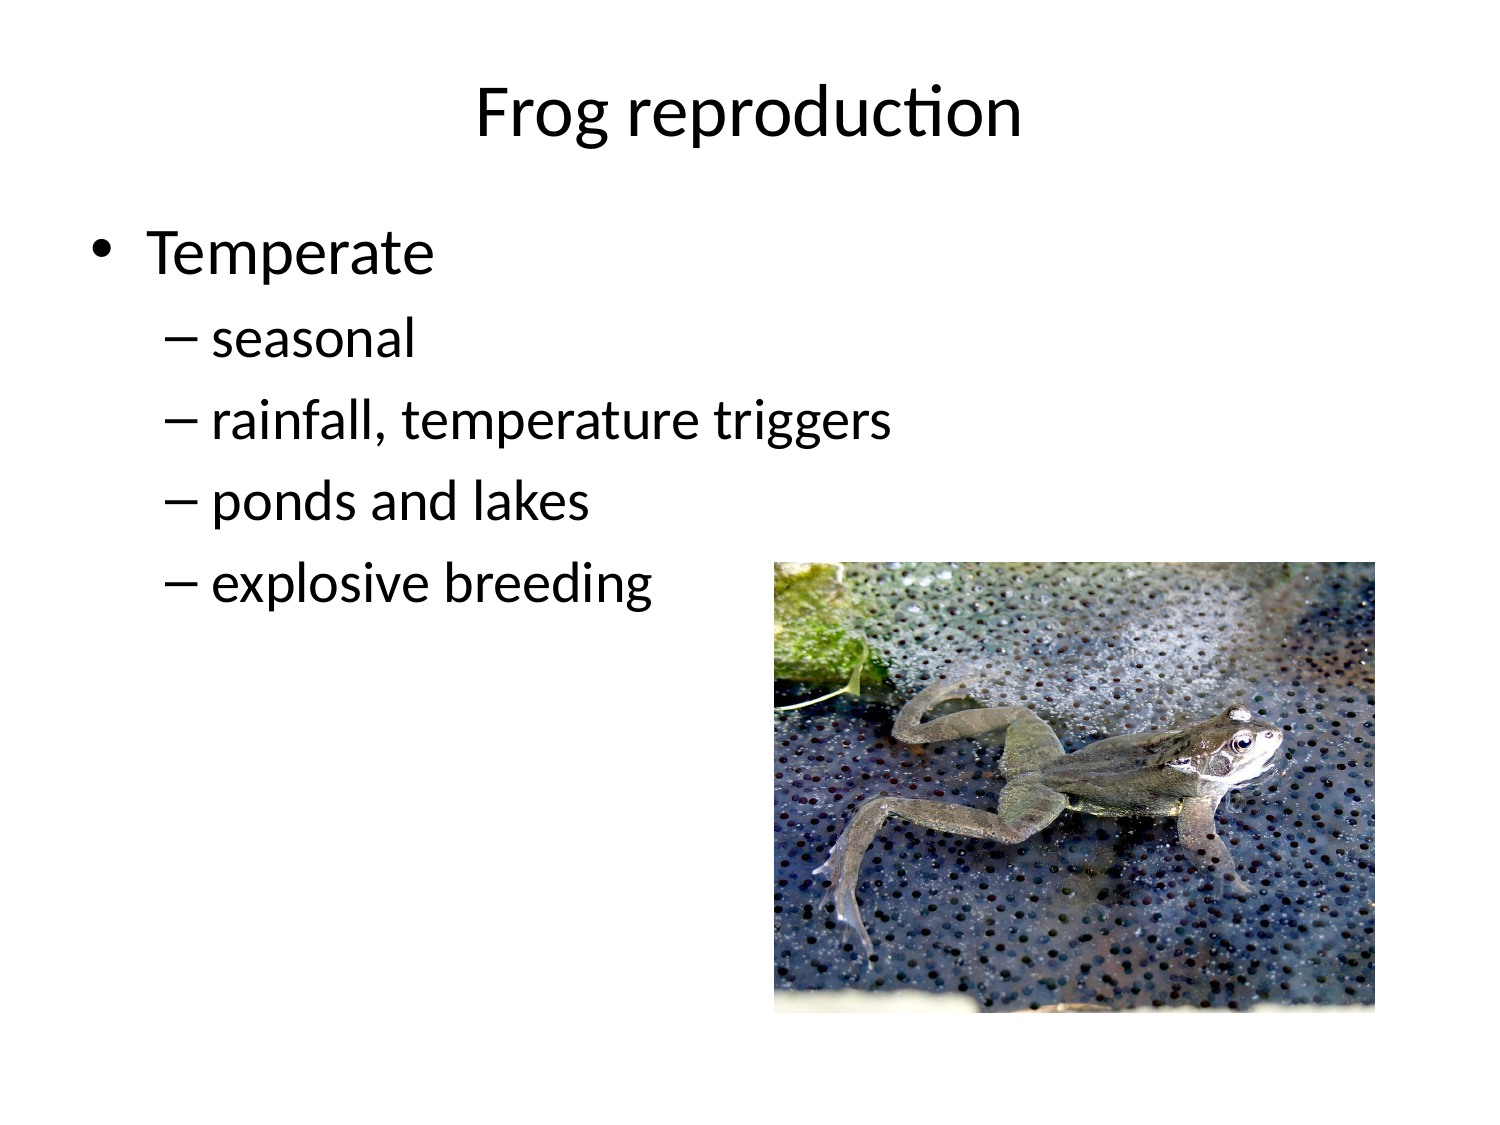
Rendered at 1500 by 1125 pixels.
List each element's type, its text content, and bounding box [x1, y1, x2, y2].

picture [774, 562, 1376, 1013]
list Temperate seasonal rainfall, temperature triggers ponds and lakes explosive breeding [75, 200, 1300, 943]
title Frog reproduction [75, 12, 1425, 200]
